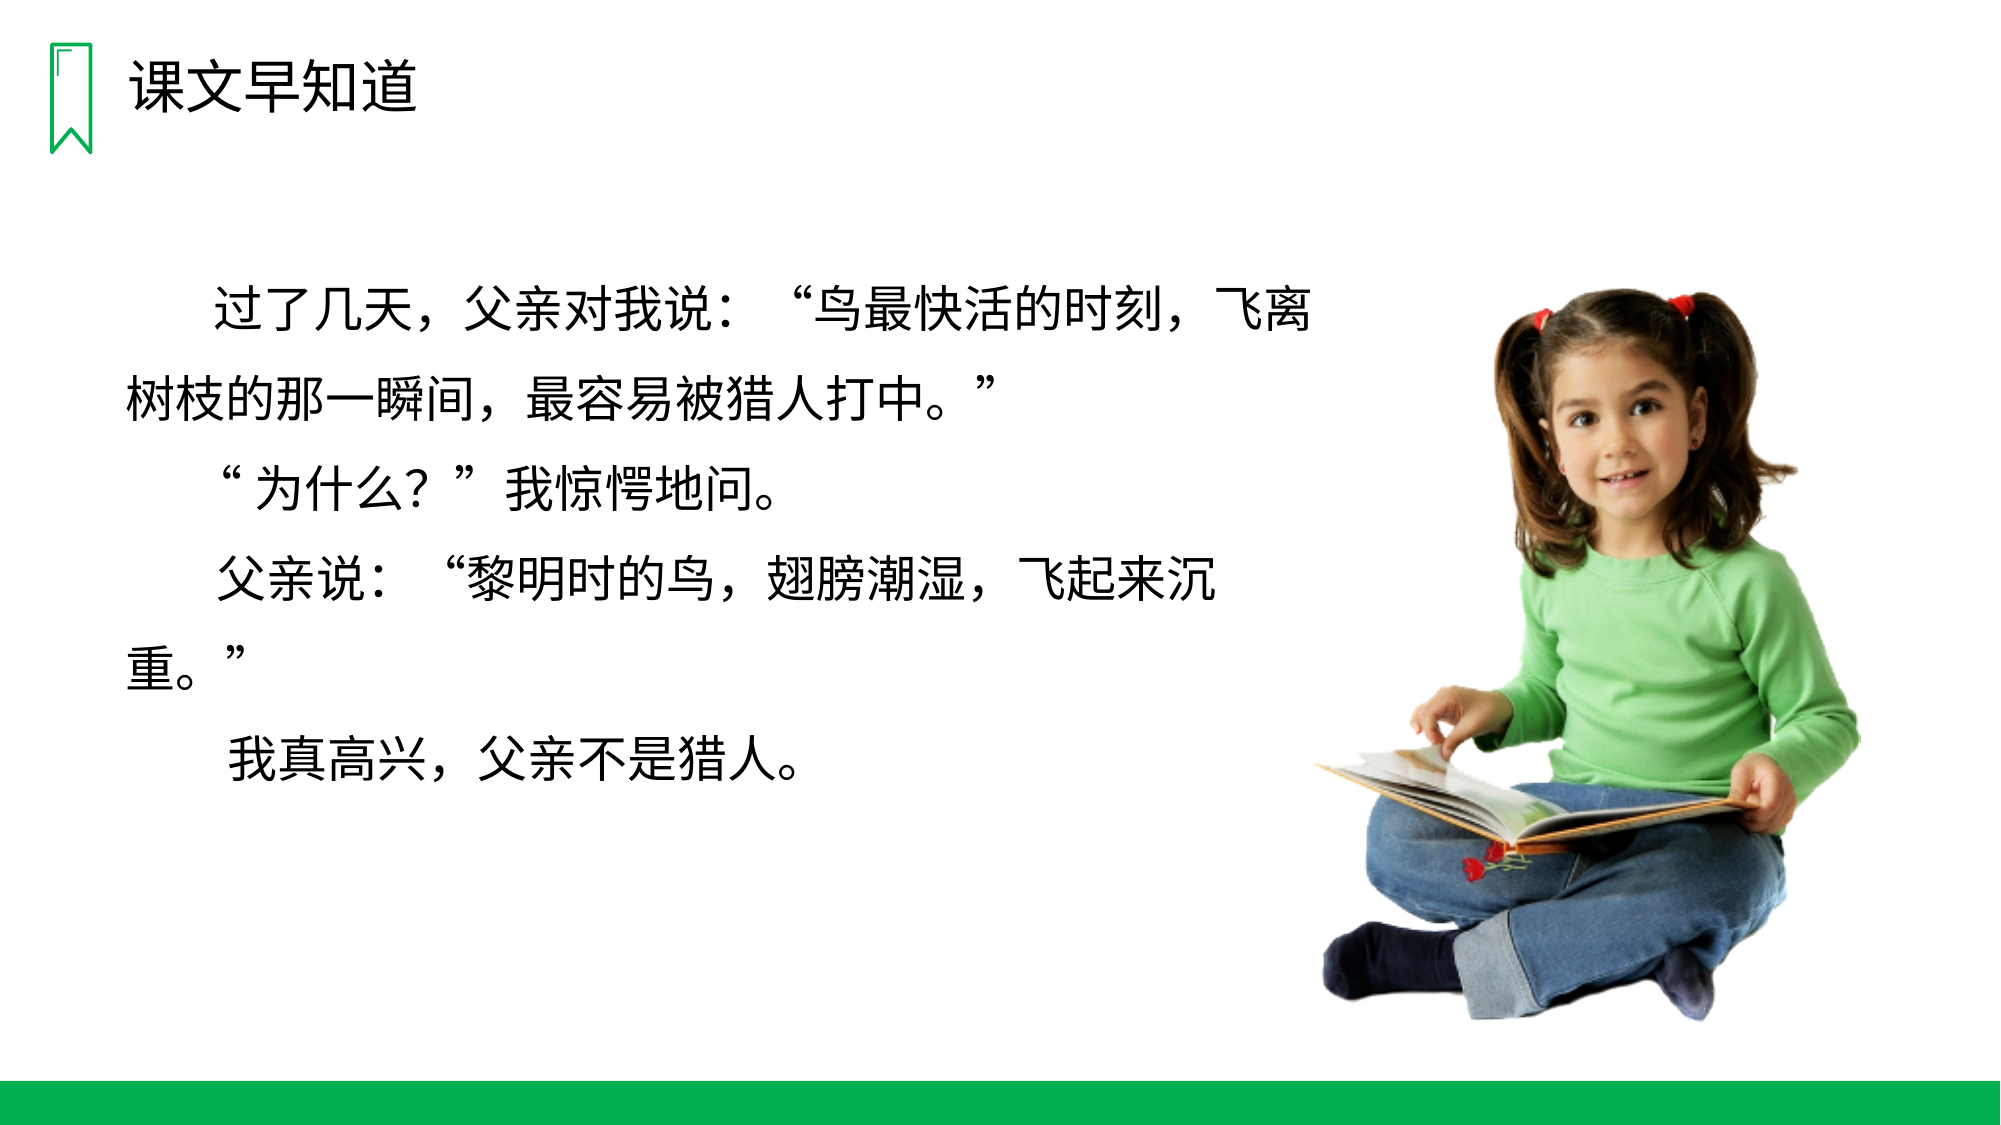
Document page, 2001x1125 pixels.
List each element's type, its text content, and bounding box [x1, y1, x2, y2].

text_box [49, 42, 436, 155]
text_box [0, 1080, 2000, 1125]
text_box 过了几天，父亲对我说：“鸟最快活的时刻，飞离树枝的那一瞬间，最容易被猎人打中。” “为什么？”我惊愕地问。 父亲说：“黎明时的鸟，翅膀潮湿，飞起来沉重。” 我真高兴，父亲不是猎人。 [110, 239, 1342, 795]
picture [1312, 287, 1861, 1024]
